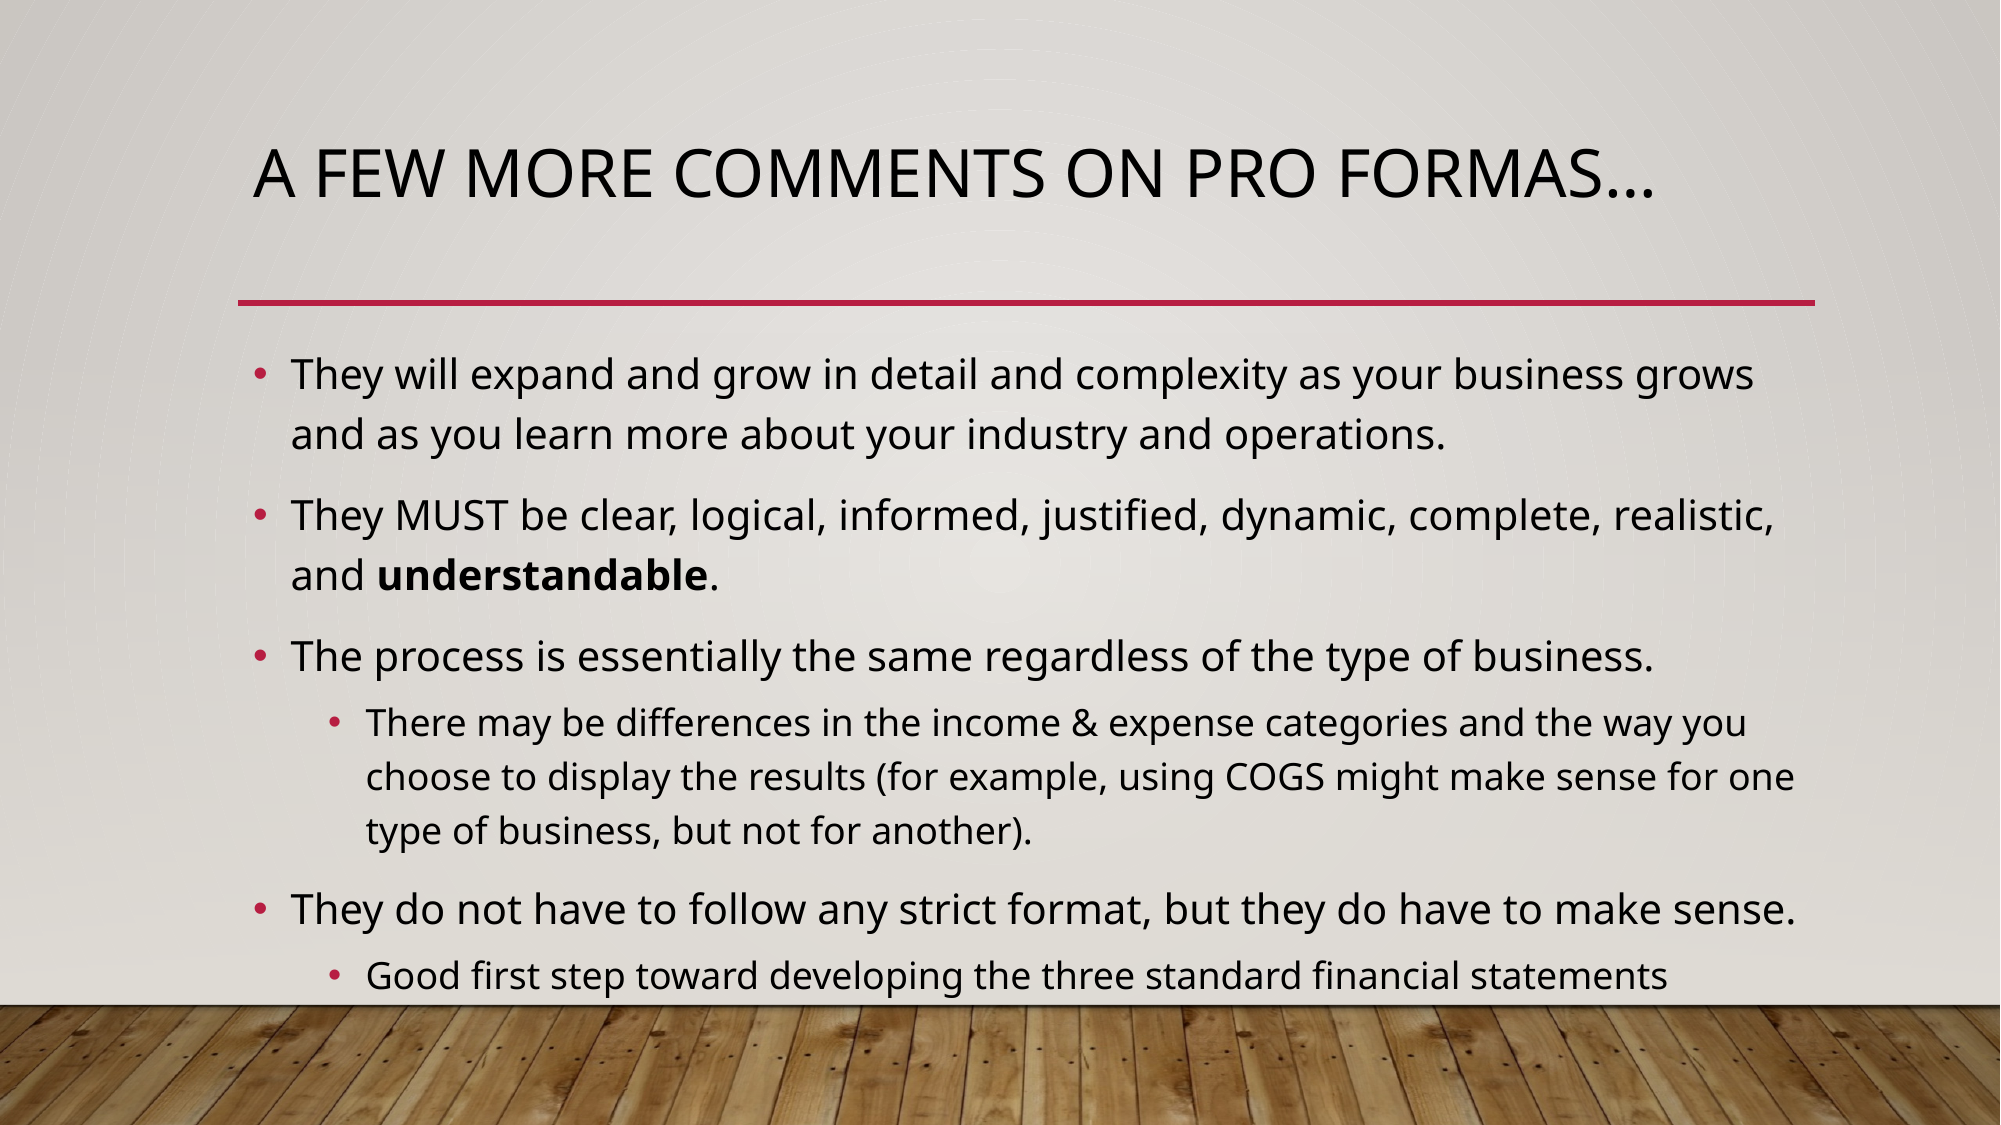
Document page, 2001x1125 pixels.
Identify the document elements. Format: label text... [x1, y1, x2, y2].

title A few more comments on pro formas… [238, 131, 1814, 305]
picture [0, 1005, 2000, 1125]
list They will expand and grow in detail and complexity as your business grows and as you learn more about your industry and operations. They MUST be clear, logical, informed, justified, dynamic, complete, realistic, and understandable. The process is essentially the same regardless of the type of business. There may be differences in the income & expense categories and the way you choose to display the results (for example, using COGS might make sense for one type of business, but not for another). They do not have to follow any strict format, but they do have to make sense. Good first step toward developing the three standard financial statements [238, 330, 1814, 1020]
